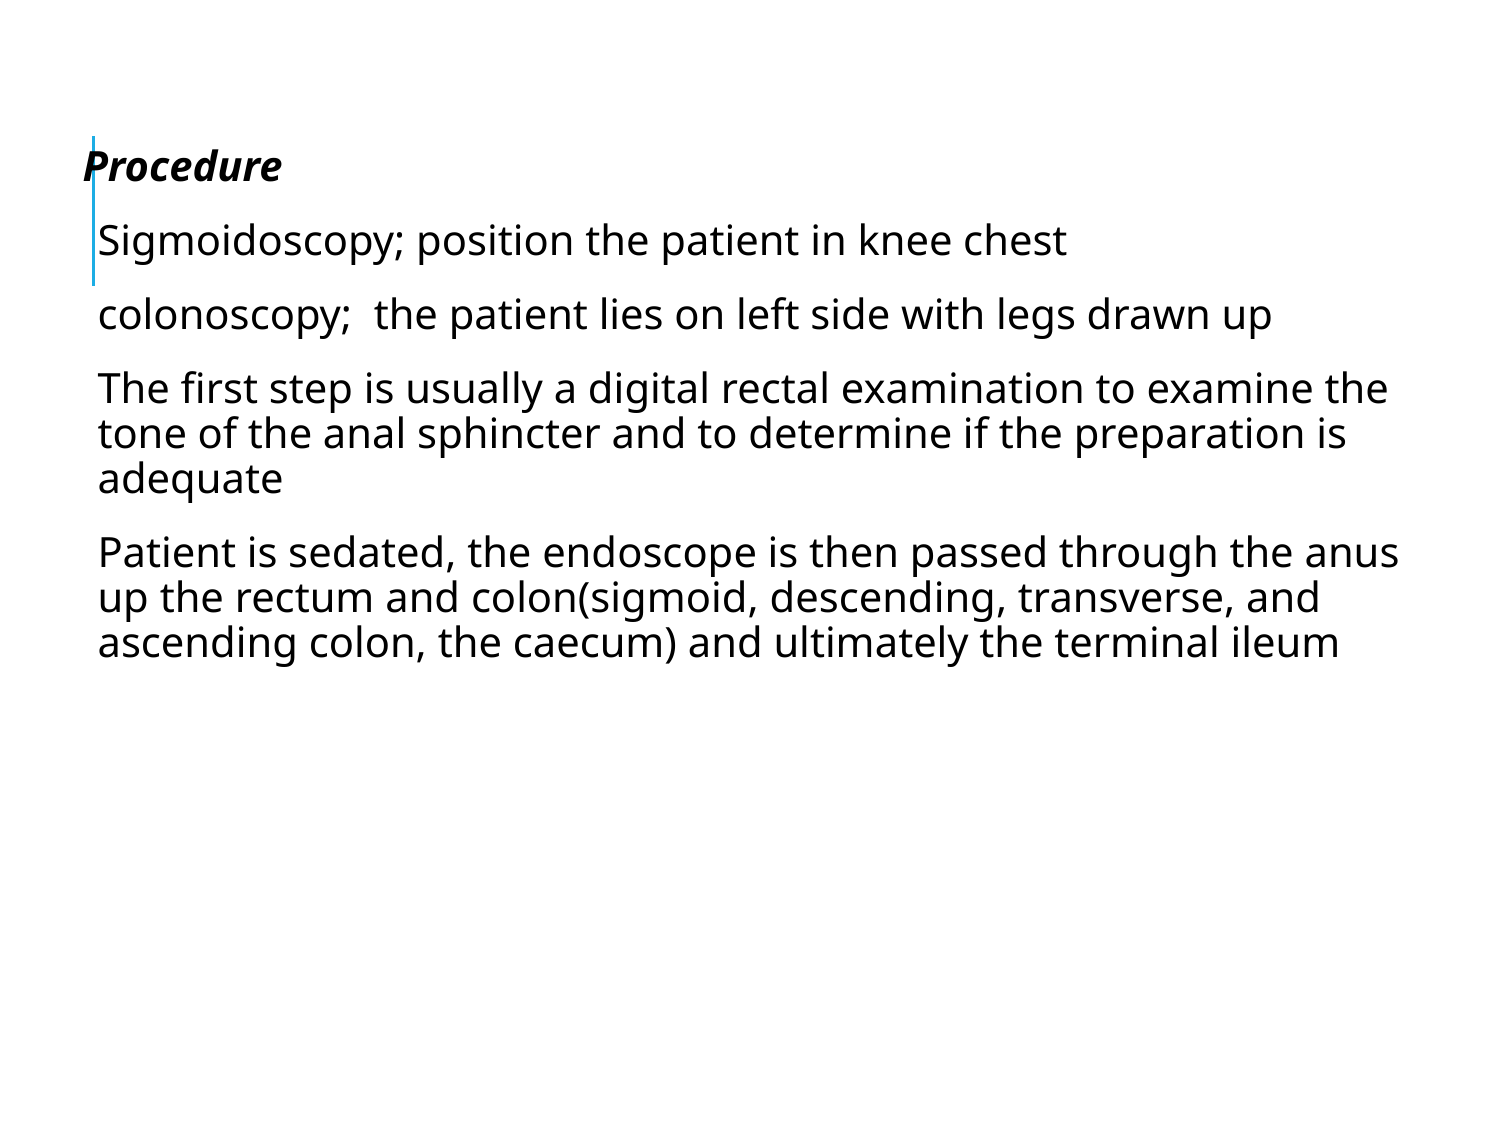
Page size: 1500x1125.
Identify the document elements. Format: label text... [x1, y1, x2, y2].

list Procedure Sigmoidoscopy; position the patient in knee chest colonoscopy; the patient lies on left side with legs drawn up The first step is usually a digital rectal examination to examine the tone of the anal sphincter and to determine if the preparation is adequate Patient is sedated, the endoscope is then passed through the anus up the rectum and colon(sigmoid, descending, transverse, and ascending colon, the caecum) and ultimately the terminal ileum [75, 137, 1425, 1038]
